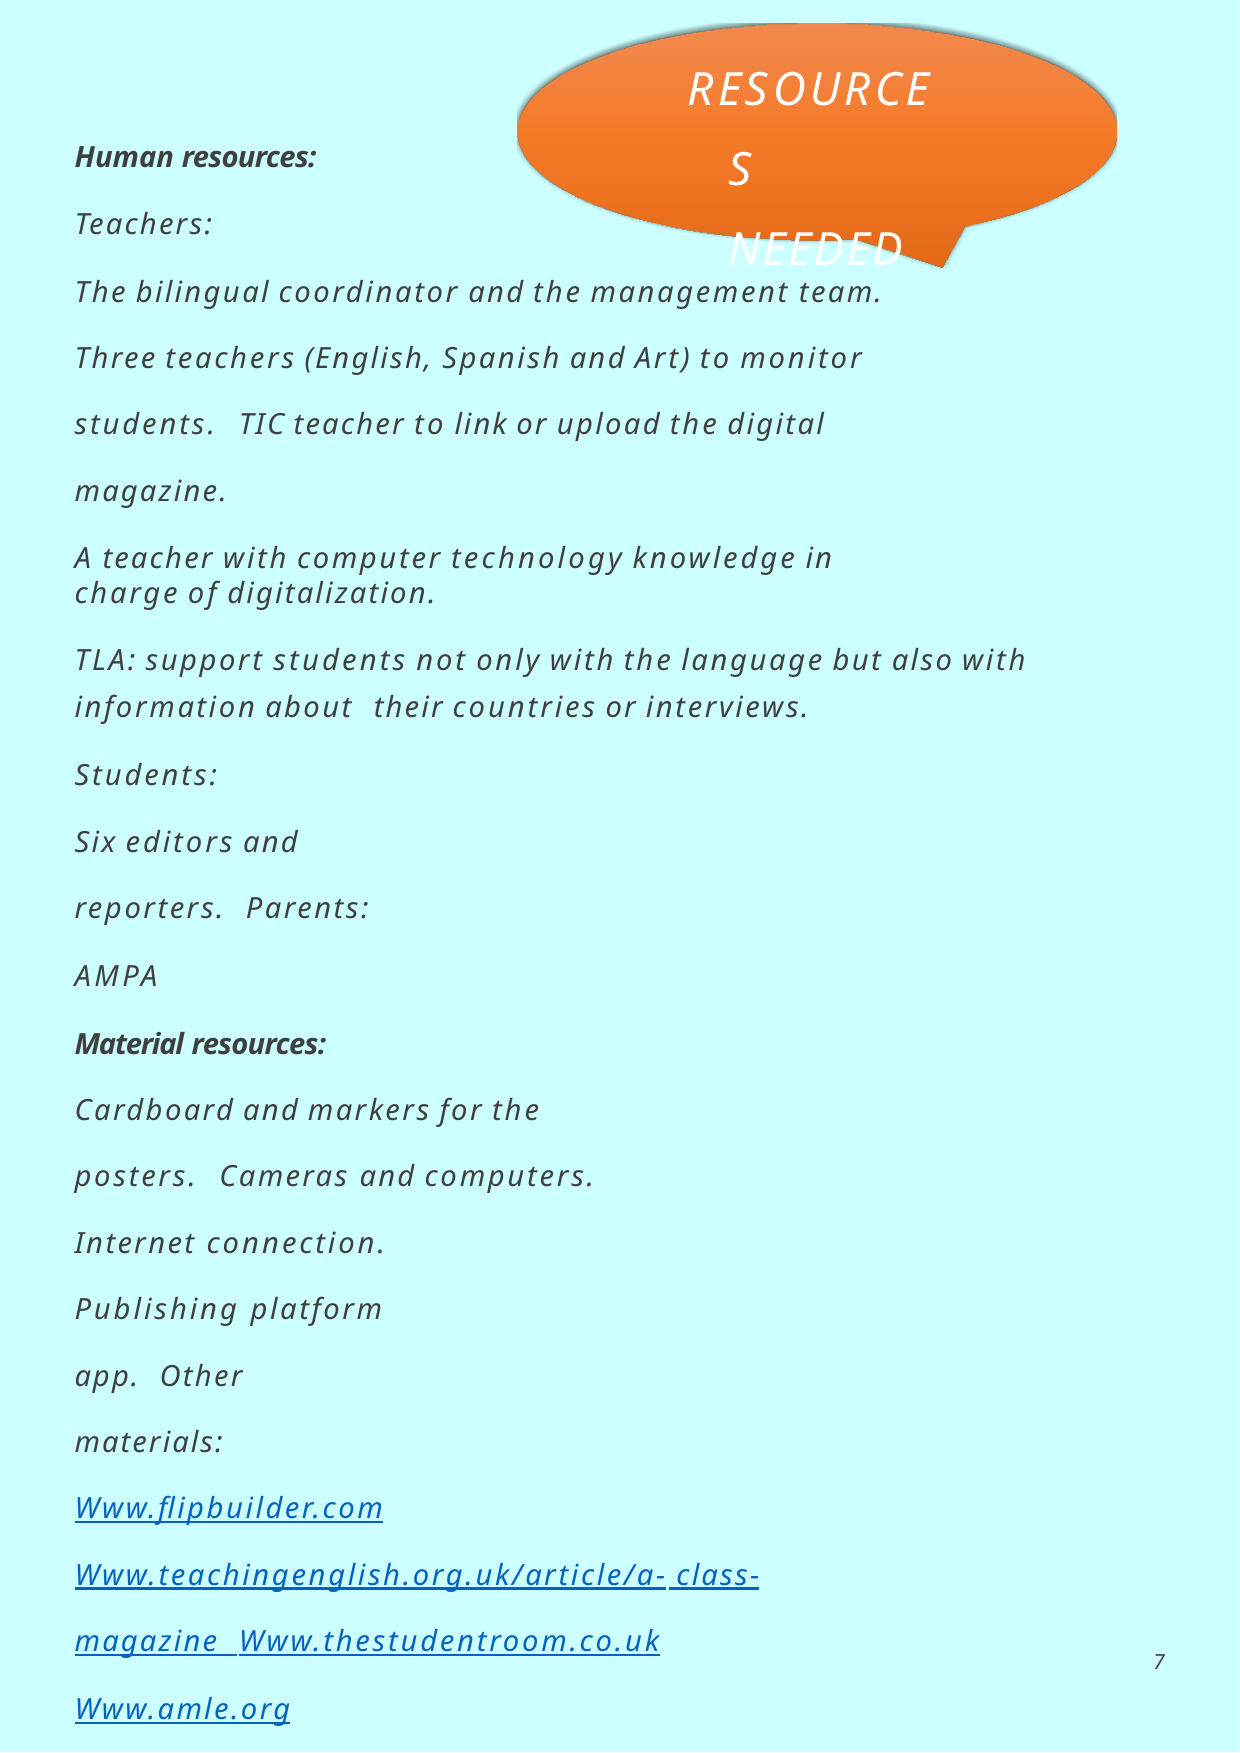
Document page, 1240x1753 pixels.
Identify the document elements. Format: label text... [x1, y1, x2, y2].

text_box Teachers: The bilingual coordinator and the management team. Three teachers (English, Spanish and Art) to monitor students. TIC teacher to link or upload the digital magazine. A teacher with computer technology knowledge in charge of digitalization. TLA: support students not only with the language but also with information about their countries or interviews. Students: Six editors and reporters. Parents: AMPA Material resources: Cardboard and markers for the posters. Cameras and computers. Internet connection. Publishing platform app. Other materials: Www.flipbuilder.com Www.teachingenglish.org.uk/article/a- class- magazine Www.thestudentroom.co.uk Www.amle.org [72, 204, 1148, 1726]
text_box Human resources: [72, 138, 317, 174]
slide_number 2 [1137, 1653, 1170, 1753]
text_box RESOURCES NEEDED [685, 34, 950, 275]
text_box [517, 23, 1118, 270]
